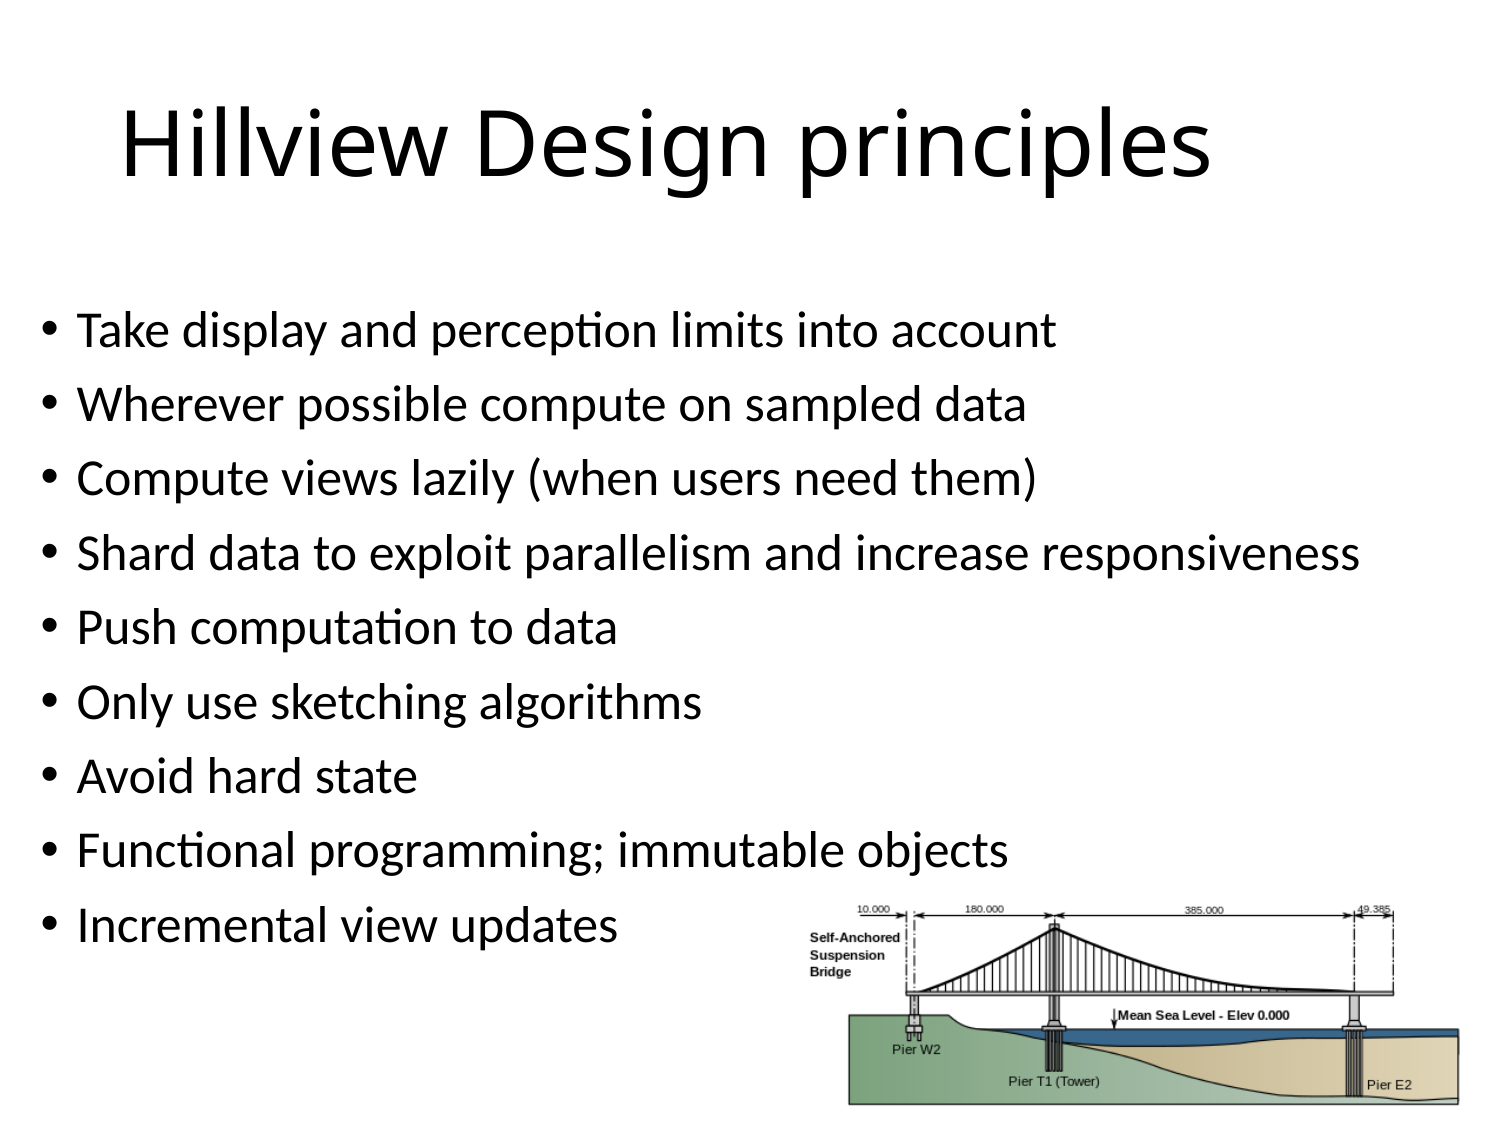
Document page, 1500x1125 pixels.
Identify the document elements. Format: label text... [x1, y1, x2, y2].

title Hillview Design principles [103, 59, 1397, 234]
picture [804, 895, 1468, 1119]
list Take display and perception limits into account Wherever possible compute on sampled data Compute views lazily (when users need them) Shard data to exploit parallelism and increase responsiveness Push computation to data Only use sketching algorithms Avoid hard state Functional programming; immutable objects Incremental view updates [25, 294, 1458, 964]
